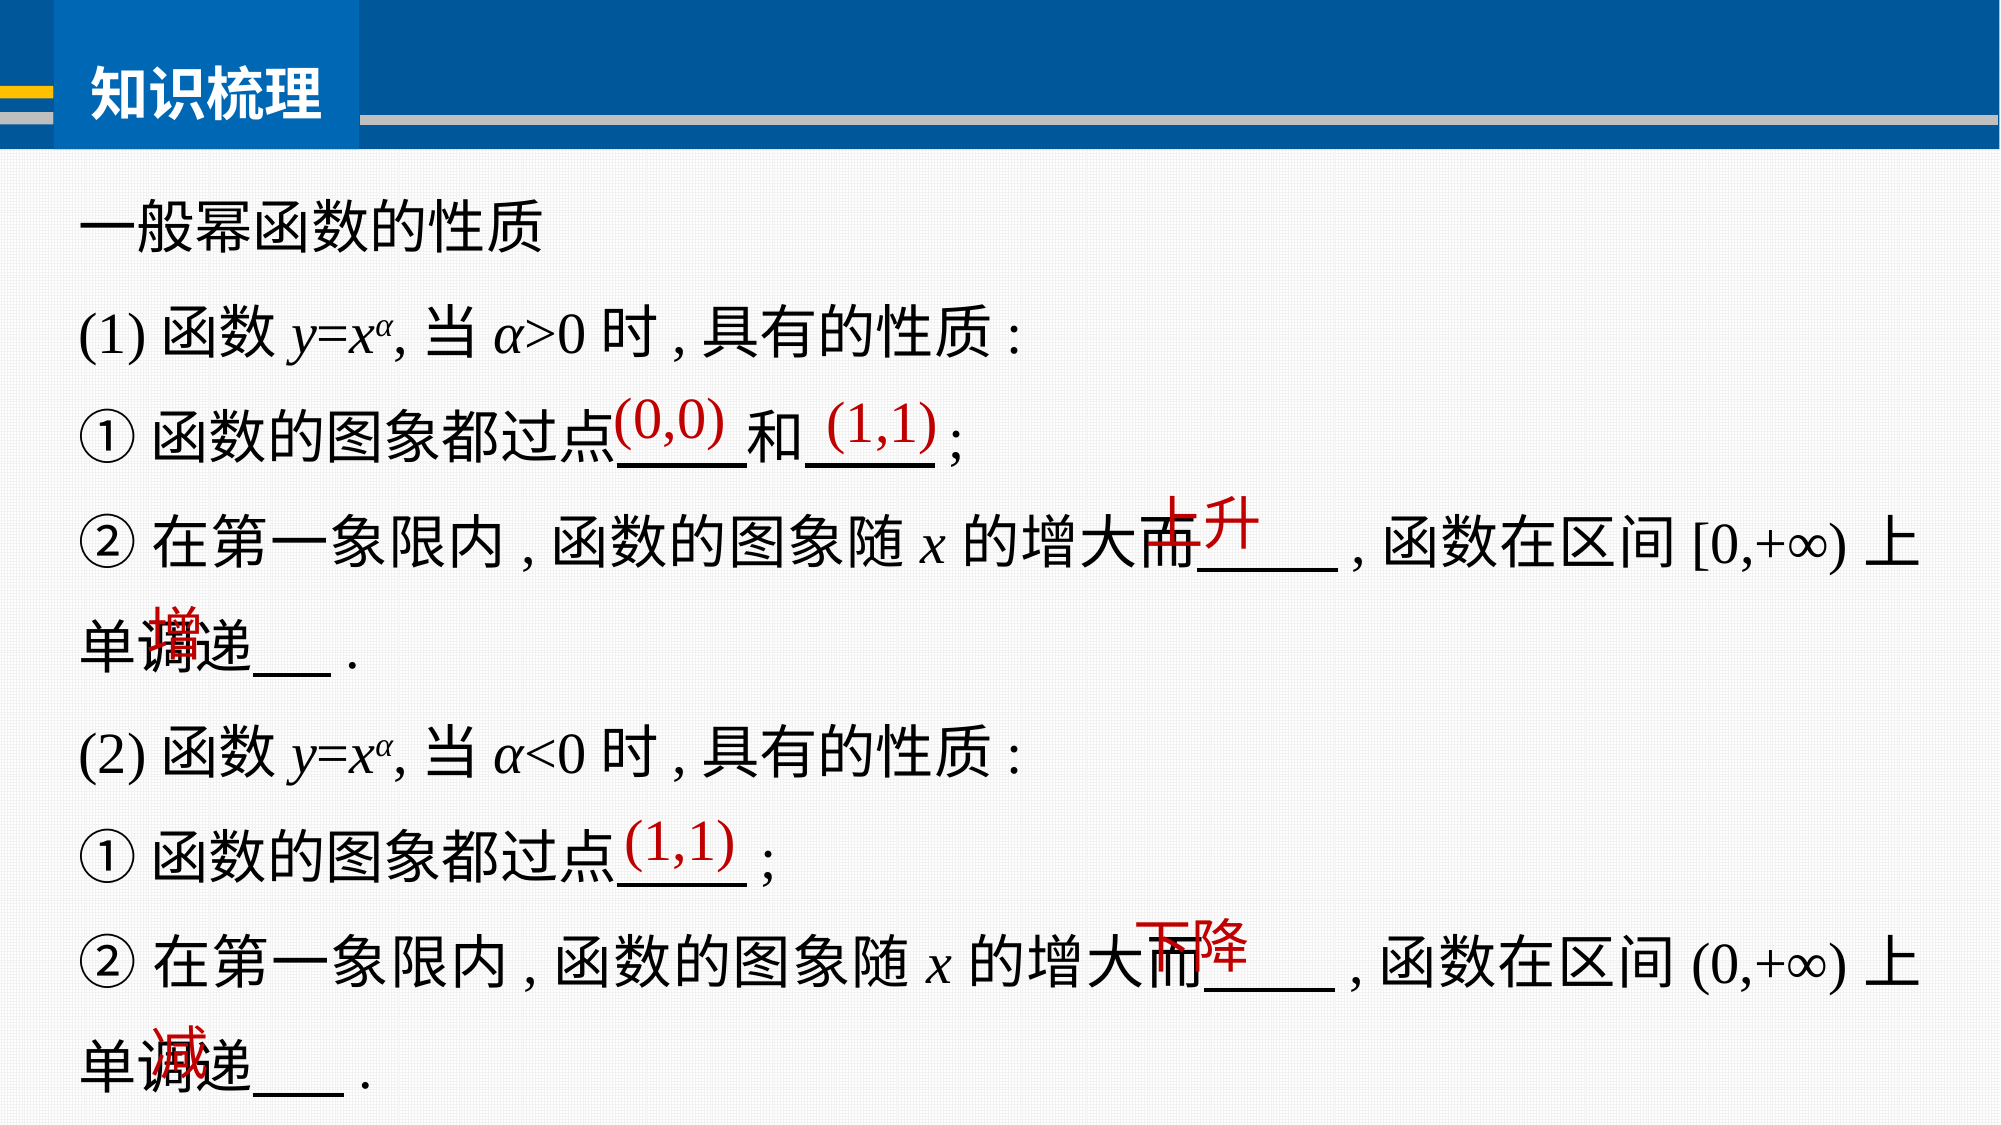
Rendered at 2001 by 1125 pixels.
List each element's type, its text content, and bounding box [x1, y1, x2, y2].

text_box 下降 [1119, 901, 1266, 987]
text_box 减 [136, 1009, 224, 1094]
text_box 上升 [1130, 479, 1278, 564]
text_box 增 [131, 590, 220, 675]
text_box (1,1) [609, 795, 752, 880]
text_box (0,0) [599, 372, 741, 458]
text_box (1,1) [811, 377, 954, 462]
text_box 一般幂函数的性质 (1)函数y=xα,当α>0时,具有的性质: ①函数的图象都过点 和 ; ②在第一象限内,函数的图象随x的增大而 ,函数在区间[0,+∞)上单调递 . (2)函数y=xα,当α<0时,具有的性质: ①函数的图象都过点 ; ②在第一象限内,函数的图象随x的增大而 ,函数在区间(0,+∞)上单调递 . [63, 148, 1937, 1108]
